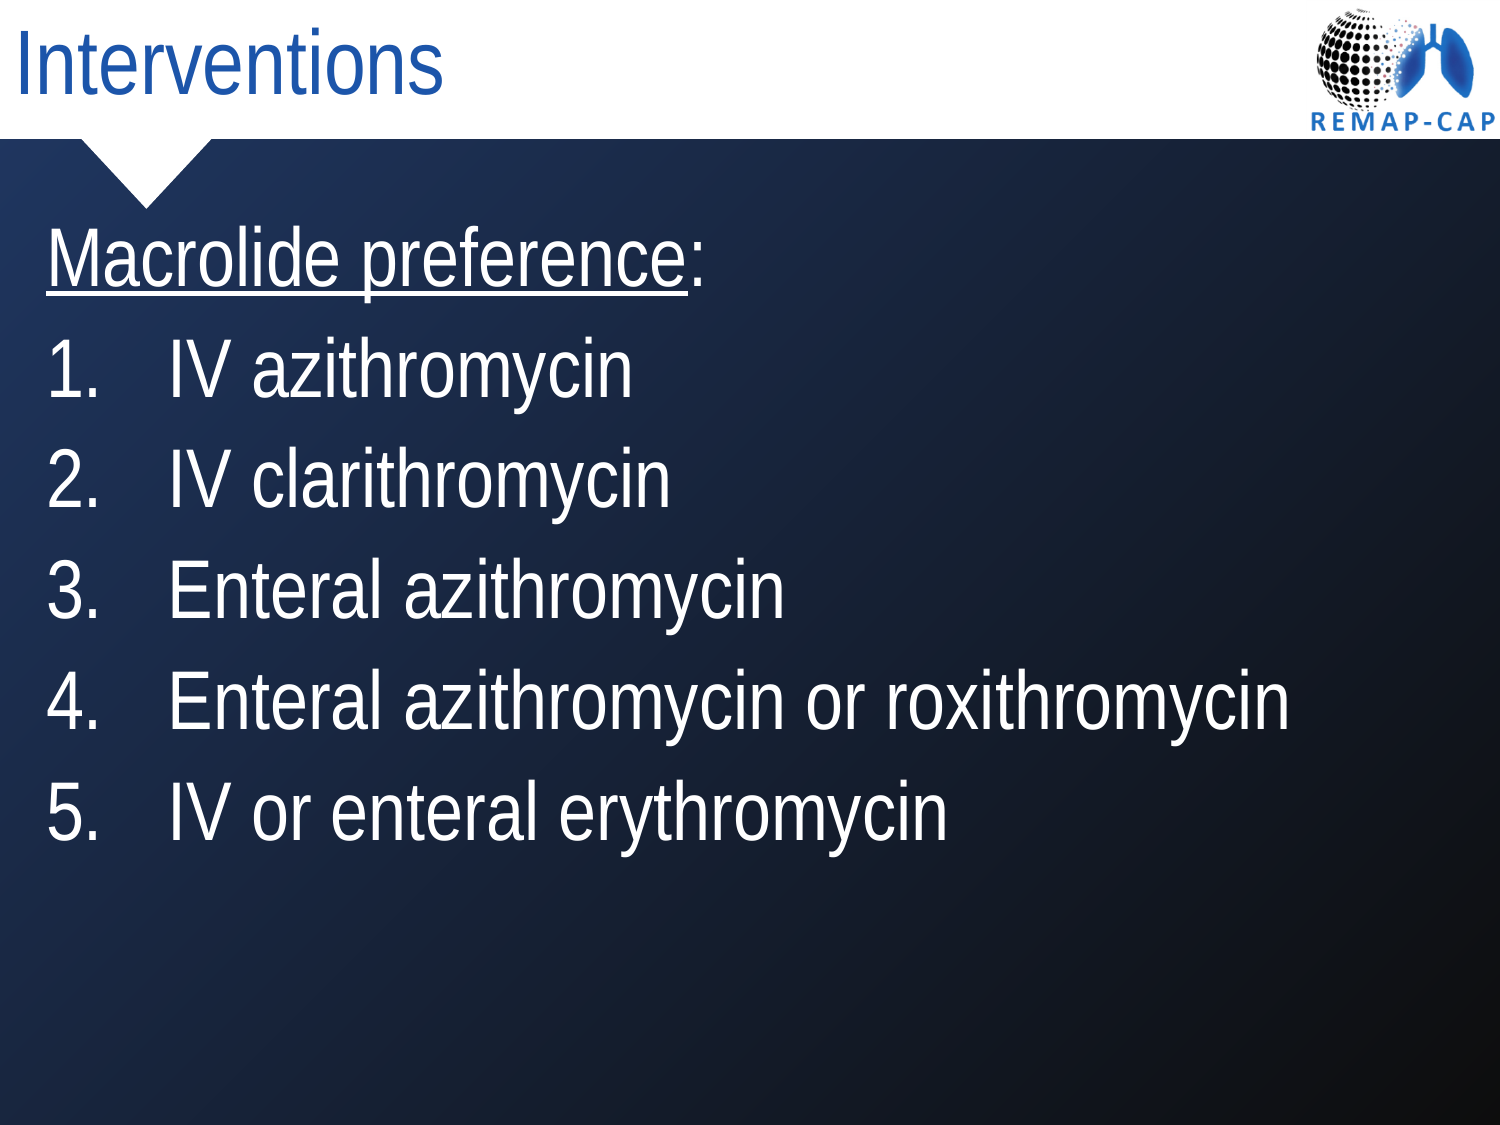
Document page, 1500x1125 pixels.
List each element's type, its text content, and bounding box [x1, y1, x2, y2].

text_box Interventions [0, 0, 963, 120]
list Macrolide preference: IV azithromycin IV clarithromycin Enteral azithromycin Enteral azithromycin or roxithromycin IV or enteral erythromycin [31, 206, 1464, 1054]
picture [1306, 0, 1500, 138]
